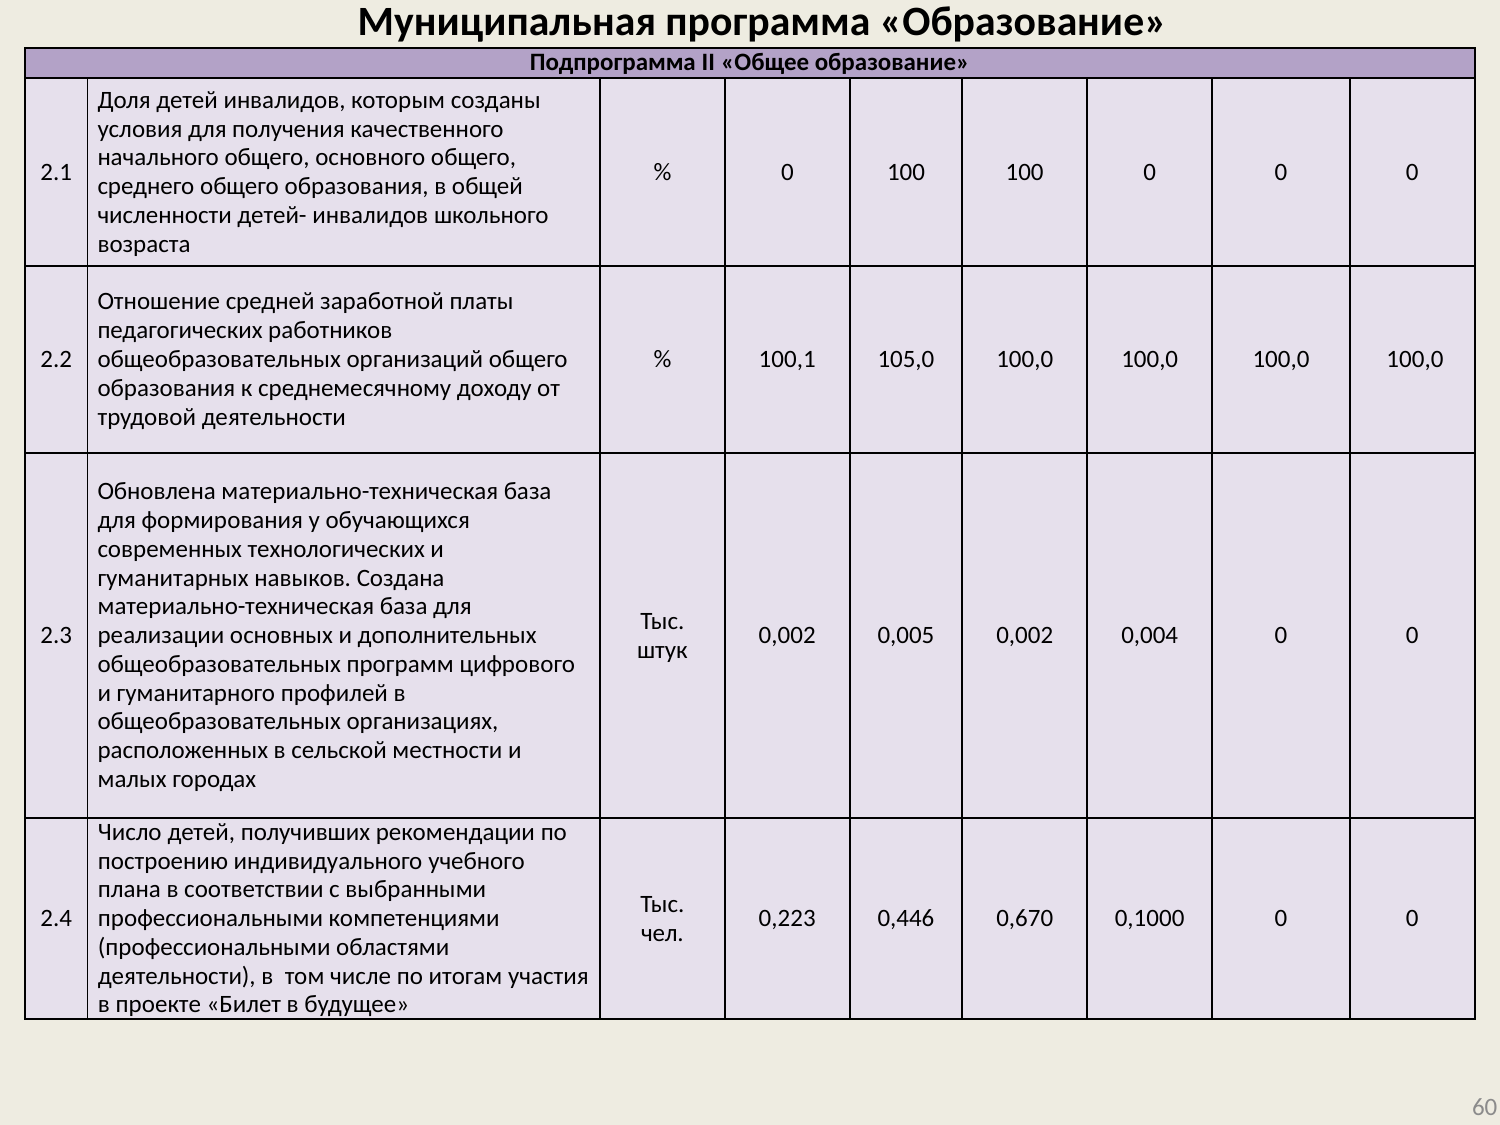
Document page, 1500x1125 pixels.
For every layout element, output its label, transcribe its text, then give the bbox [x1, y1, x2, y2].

table_cell 2.1 [26, 79, 87, 265]
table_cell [26, 454, 87, 817]
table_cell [963, 79, 1086, 265]
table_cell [1213, 454, 1349, 817]
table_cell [1213, 819, 1349, 1018]
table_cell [726, 79, 849, 265]
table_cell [1351, 267, 1474, 452]
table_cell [88, 454, 599, 817]
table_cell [1213, 267, 1349, 452]
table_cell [1088, 819, 1211, 1018]
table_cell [26, 267, 87, 452]
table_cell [851, 79, 961, 265]
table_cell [851, 454, 961, 817]
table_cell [1088, 454, 1211, 817]
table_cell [88, 819, 599, 1018]
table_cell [963, 819, 1086, 1018]
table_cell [601, 819, 724, 1018]
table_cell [1351, 79, 1474, 265]
table_header Подпрограмма II «Общее образование» [26, 49, 1474, 77]
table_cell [1088, 267, 1211, 452]
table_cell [963, 454, 1086, 817]
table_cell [1213, 79, 1349, 265]
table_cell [88, 79, 599, 265]
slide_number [1162, 1074, 1500, 1125]
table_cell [726, 819, 849, 1018]
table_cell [601, 79, 724, 265]
title Муниципальная программа «Образование» [87, 0, 1438, 47]
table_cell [851, 819, 961, 1018]
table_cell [1351, 819, 1474, 1018]
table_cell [963, 267, 1086, 452]
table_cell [1088, 79, 1211, 265]
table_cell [1351, 454, 1474, 817]
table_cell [851, 267, 961, 452]
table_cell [26, 819, 87, 1018]
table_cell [601, 454, 724, 817]
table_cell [726, 454, 849, 817]
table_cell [88, 267, 599, 452]
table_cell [601, 267, 724, 452]
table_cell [726, 267, 849, 452]
